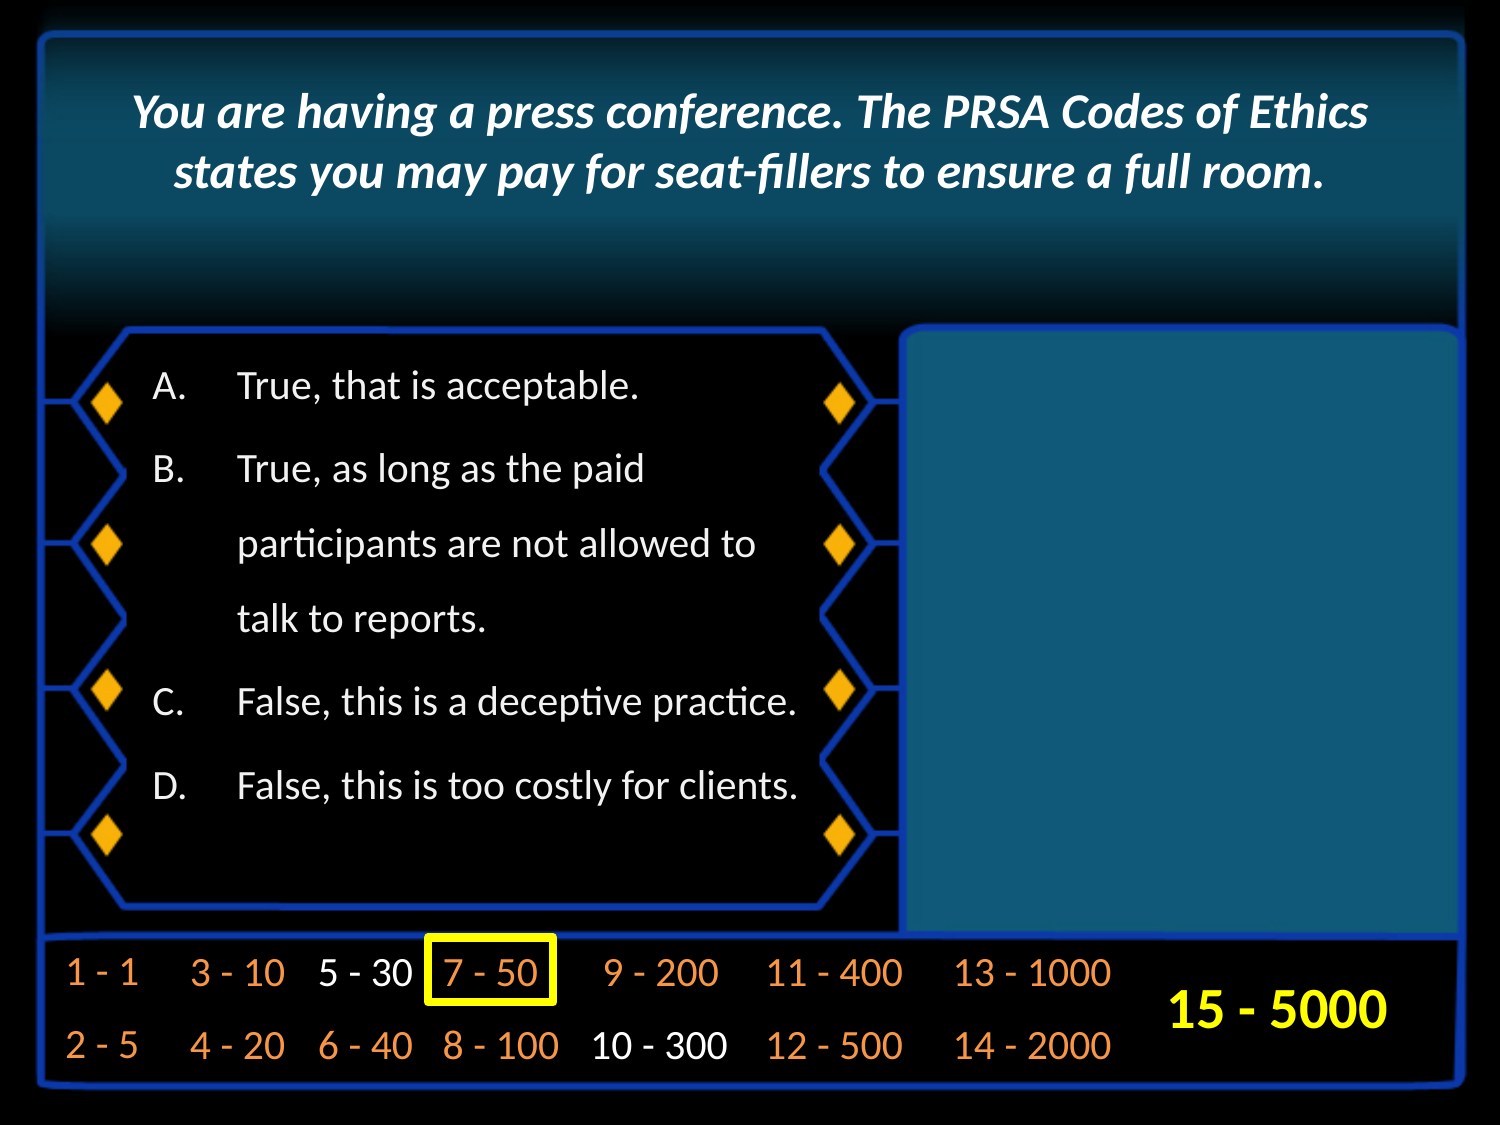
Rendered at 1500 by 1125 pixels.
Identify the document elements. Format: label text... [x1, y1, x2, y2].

text_box 7 - 50 [428, 937, 554, 1003]
text_box 11 - 400 [750, 937, 919, 1003]
title You are having a press conference. The PRSA Codes of Ethics states you may pay for seat-fillers to ensure a full room. [75, 45, 1425, 233]
text_box 13 - 1000 [937, 972, 1127, 1003]
picture [0, 0, 1500, 1125]
text_box 1 - 1 [50, 936, 155, 1002]
text_box 15 - 5000 [1151, 972, 1403, 1048]
text_box 8 - 100 [428, 1010, 575, 1075]
text_box 9 - 200 [587, 937, 735, 1003]
text_box 3 - 10 [175, 937, 301, 1003]
list True, that is acceptable. True, as long as the paid participants are not allowed to talk to reports. False, this is a deceptive practice. False, this is too costly for clients. [137, 324, 825, 913]
text_box 10 - 300 [575, 1010, 744, 1075]
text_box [899, 324, 1467, 963]
text_box 5 - 30 [303, 937, 428, 1003]
text_box 4 - 20 [175, 1010, 301, 1075]
text_box 2 - 5 [50, 1009, 155, 1075]
text_box 14 - 2000 [937, 1010, 1127, 1075]
text_box 12 - 500 [750, 1010, 919, 1075]
text_box 6 - 40 [303, 1010, 428, 1075]
